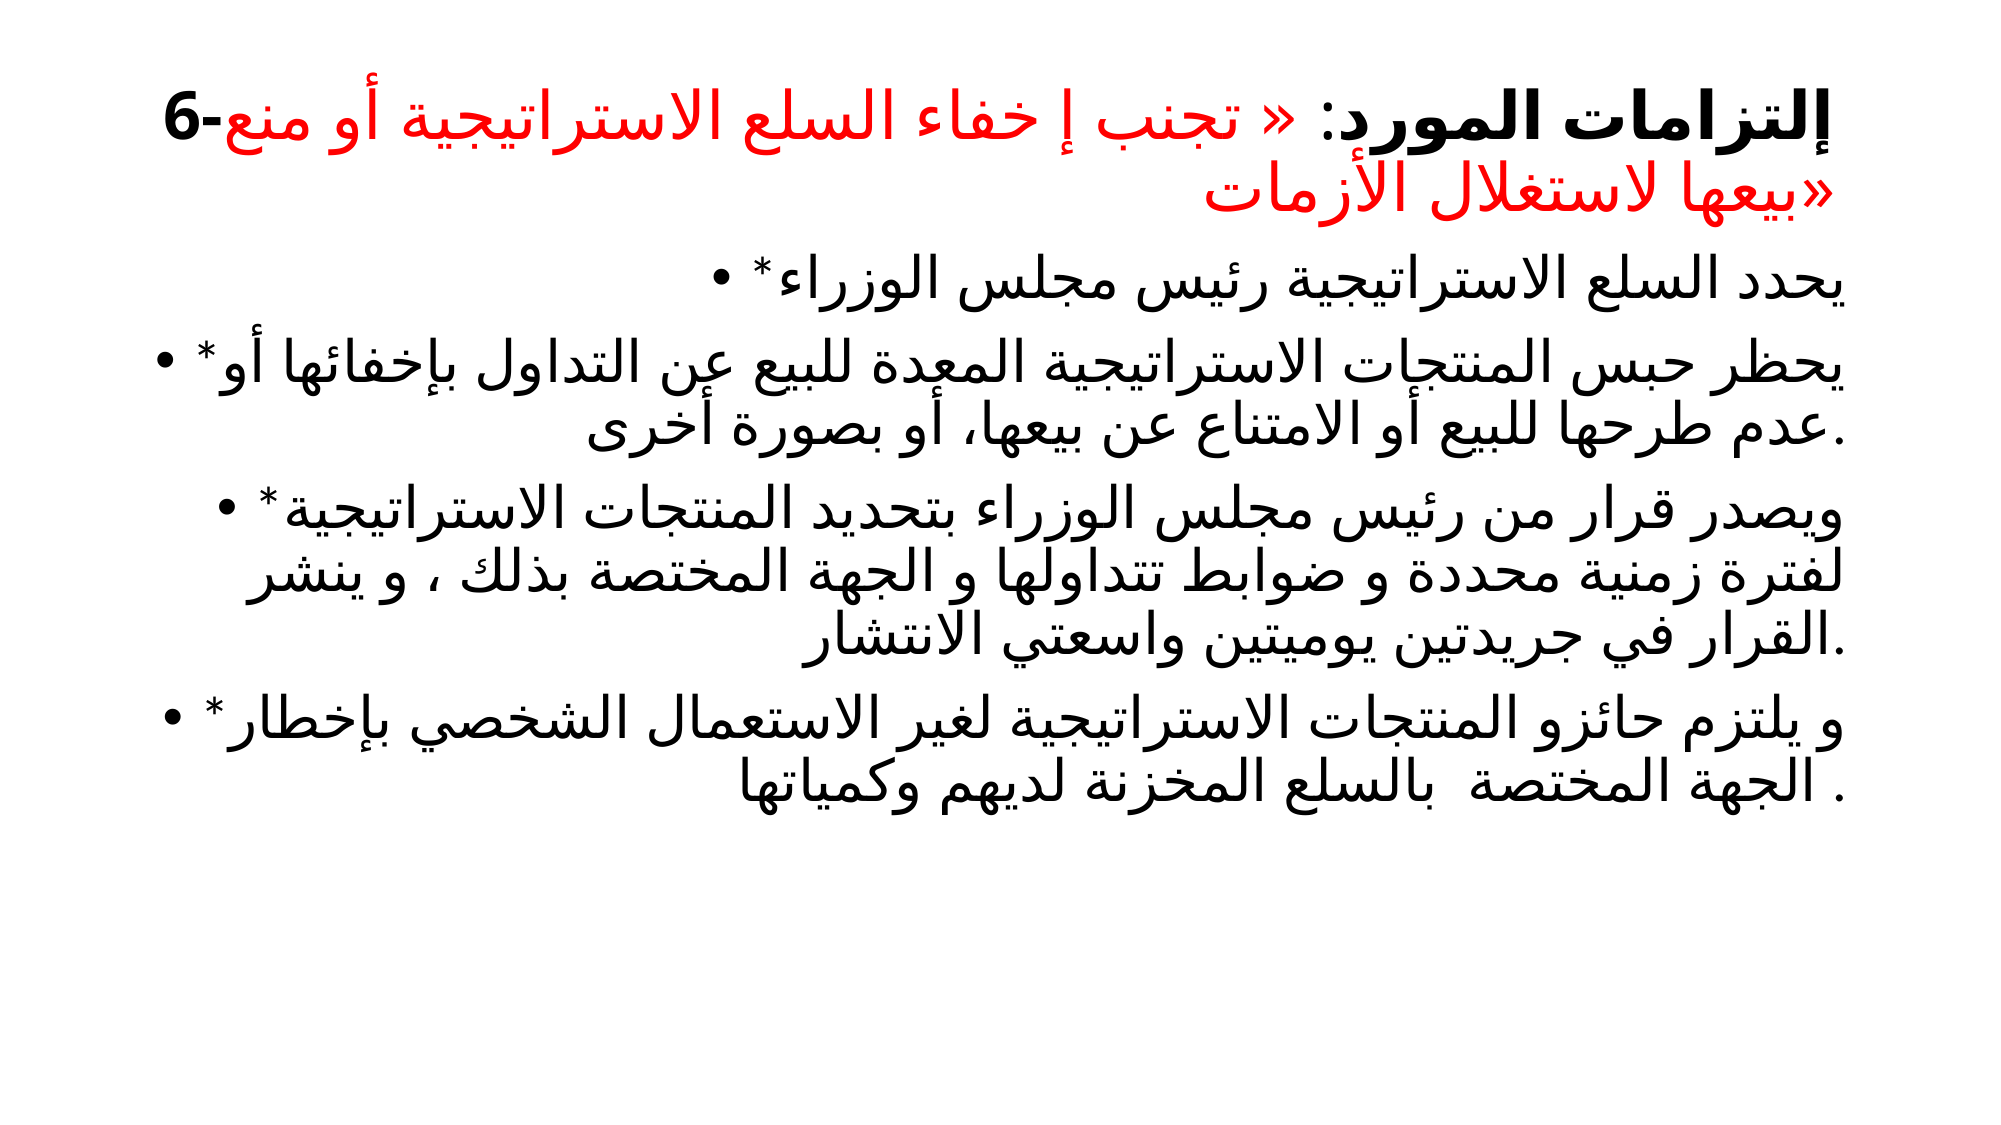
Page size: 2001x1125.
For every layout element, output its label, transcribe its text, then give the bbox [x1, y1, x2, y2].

title 6-إلتزامات المورد: « تجنب إ خفاء السلع الاستراتيجية أو منع بيعها لاستغلال الأزمات» [125, 45, 1851, 263]
list *يحدد السلع الاستراتيجية رئيس مجلس الوزراء *يحظر حبس المنتجات الاستراتيجية المعدة للبيع عن التداول بإخفائها أو عدم طرحها للبيع أو الامتناع عن بيعها، أو بصورة أخرى. *ويصدر قرار من رئيس مجلس الوزراء بتحديد المنتجات الاستراتيجية لفترة زمنية محددة و ضوابط تتداولها و الجهة المختصة بذلك ، و ينشر القرار في جريدتين يوميتين واسعتي الانتشار. *و يلتزم حائزو المنتجات الاستراتيجية لغير الاستعمال الشخصي بإخطار الجهة المختصة بالسلع المخزنة لديهم وكمياتها . [137, 240, 1863, 1014]
